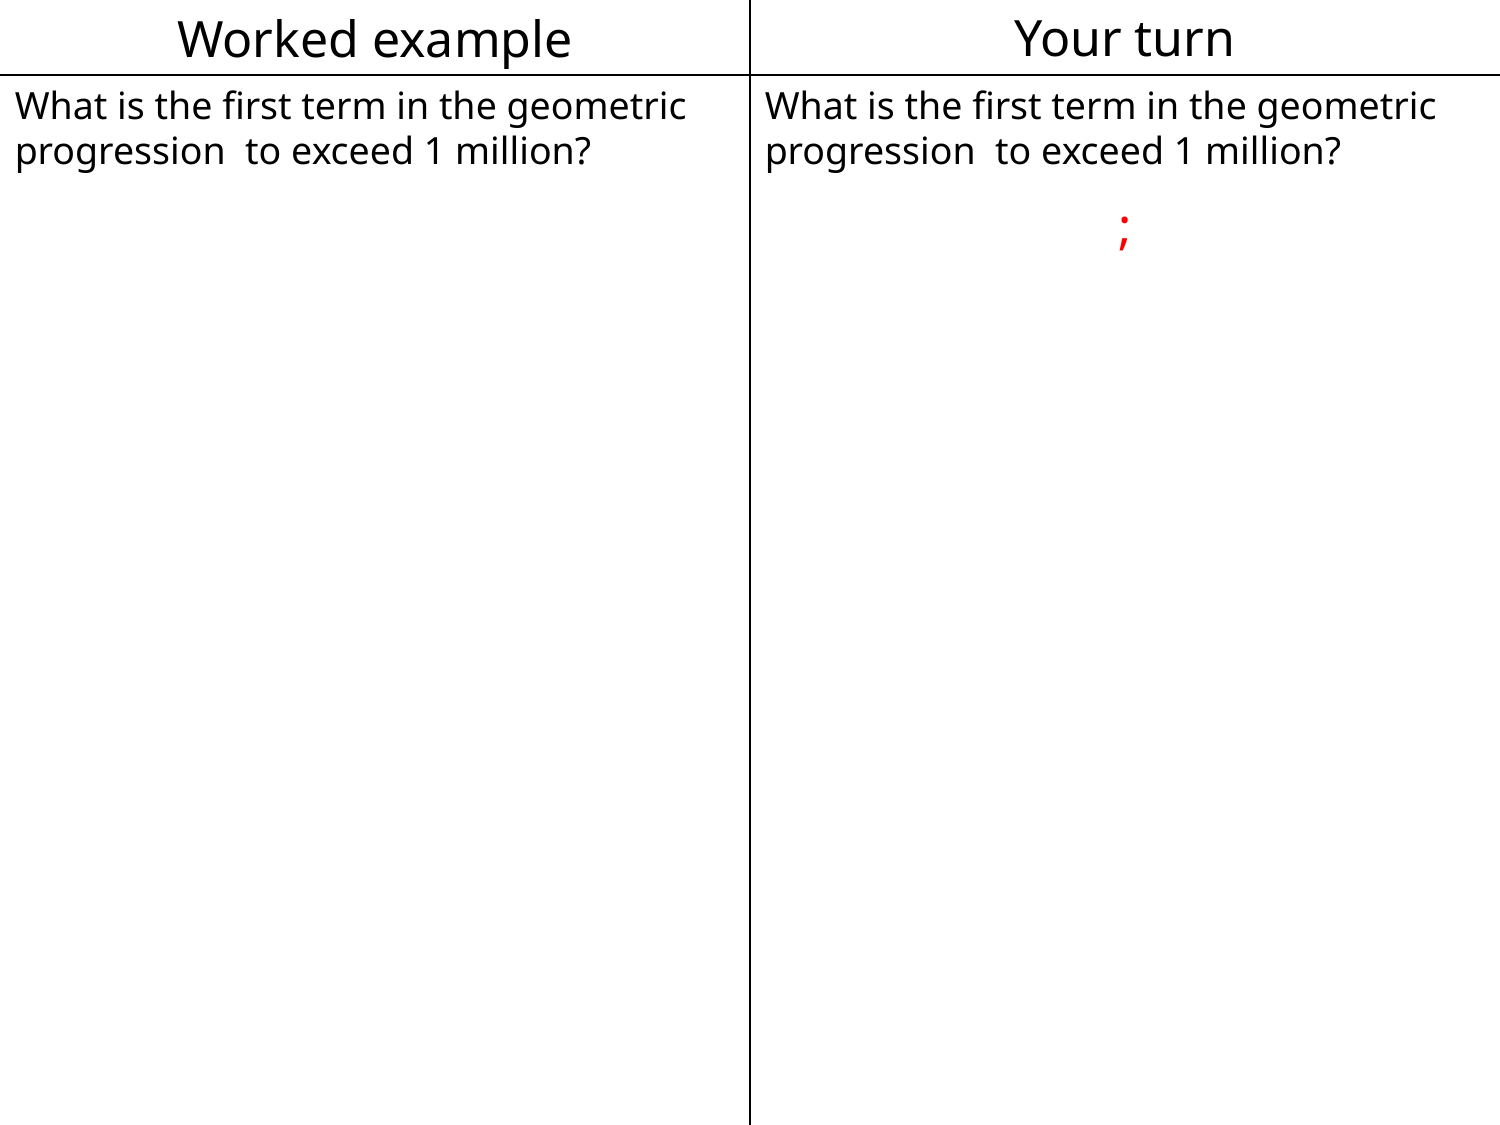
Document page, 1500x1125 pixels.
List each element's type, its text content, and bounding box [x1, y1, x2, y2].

text_box Your turn [751, 0, 1500, 74]
text_box Worked example [0, 0, 749, 74]
